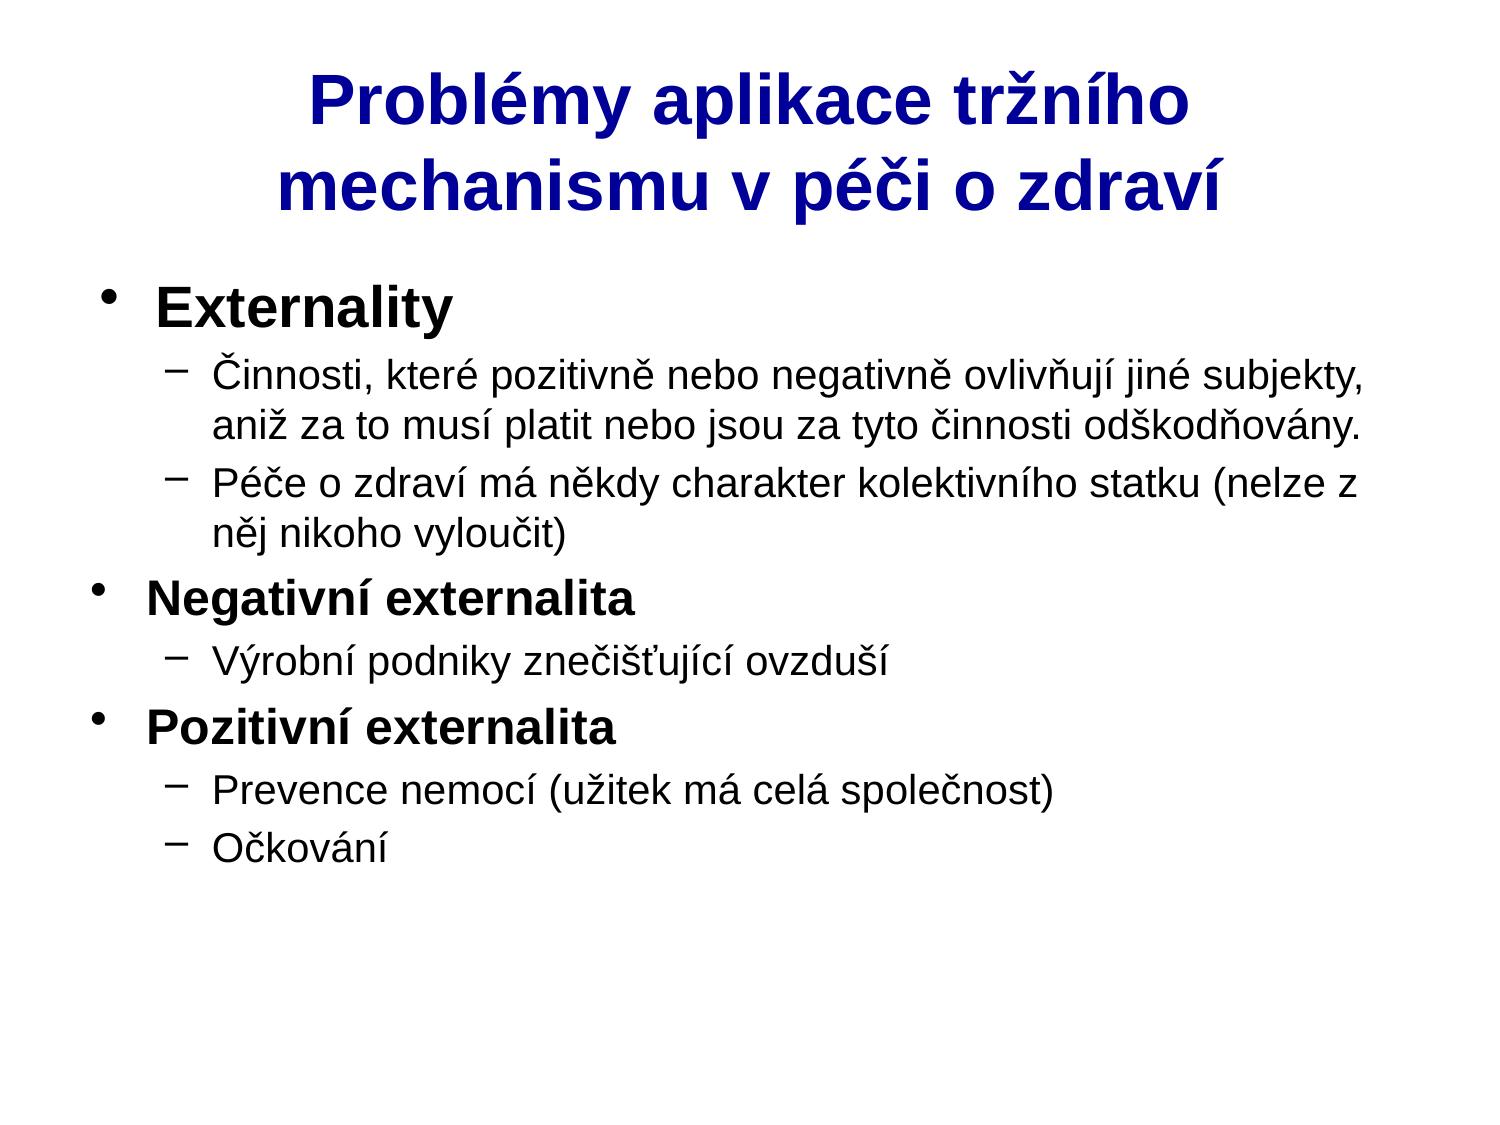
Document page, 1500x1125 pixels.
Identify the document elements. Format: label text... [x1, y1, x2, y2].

title Problémy aplikace tržního mechanismu v péči o zdraví [75, 45, 1425, 220]
list Externality Činnosti, které pozitivně nebo negativně ovlivňují jiné subjekty, aniž za to musí platit nebo jsou za tyto činnosti odškodňovány. Péče o zdraví má někdy charakter kolektivního statku (nelze z něj nikoho vyloučit) Negativní externalita Výrobní podniky znečišťující ovzduší Pozitivní externalita Prevence nemocí (užitek má celá společnost) Očkování [75, 220, 1425, 1071]
